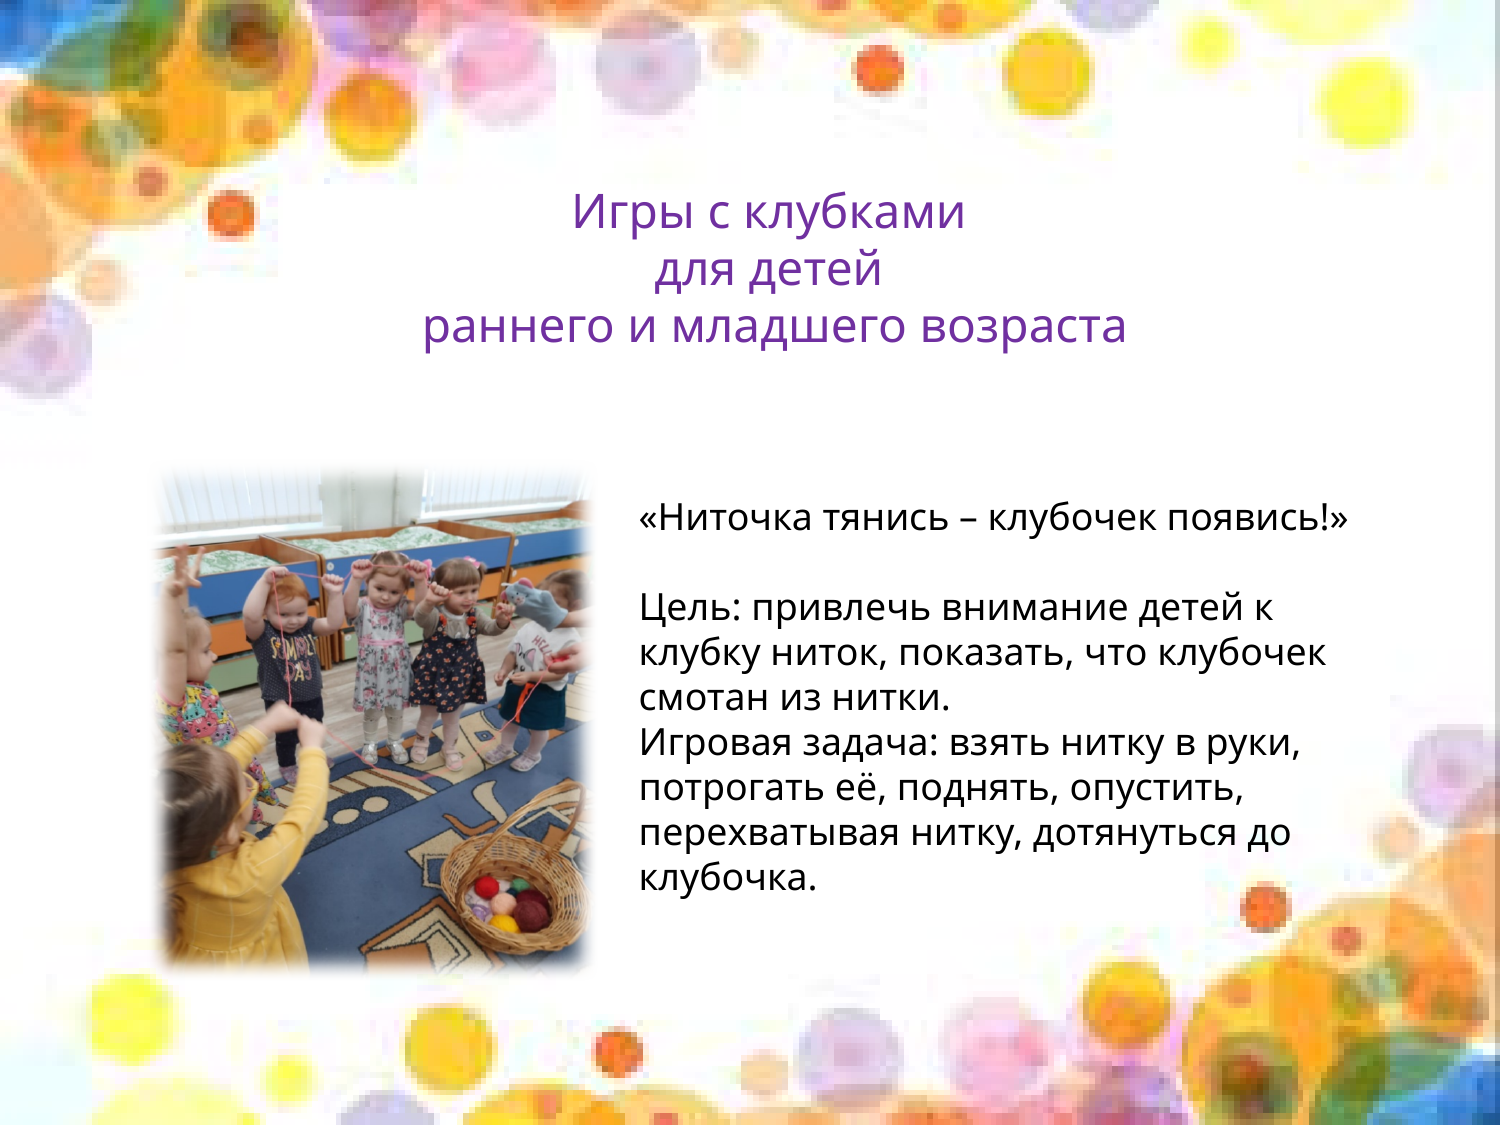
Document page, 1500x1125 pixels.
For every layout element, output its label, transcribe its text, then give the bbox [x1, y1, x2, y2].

picture [0, 0, 1500, 1125]
text_box «Ниточка тянись – клубочек появись!» Цель: привлечь внимание детей к клубку ниток, показать, что клубочек смотан из нитки. Игровая задача: взять нитку в руки, потрогать её, поднять, опустить, перехватывая нитку, дотянуться до клубочка. [623, 485, 1416, 906]
title Игры с клубками для детей раннего и младшего возраста [100, 172, 1451, 361]
